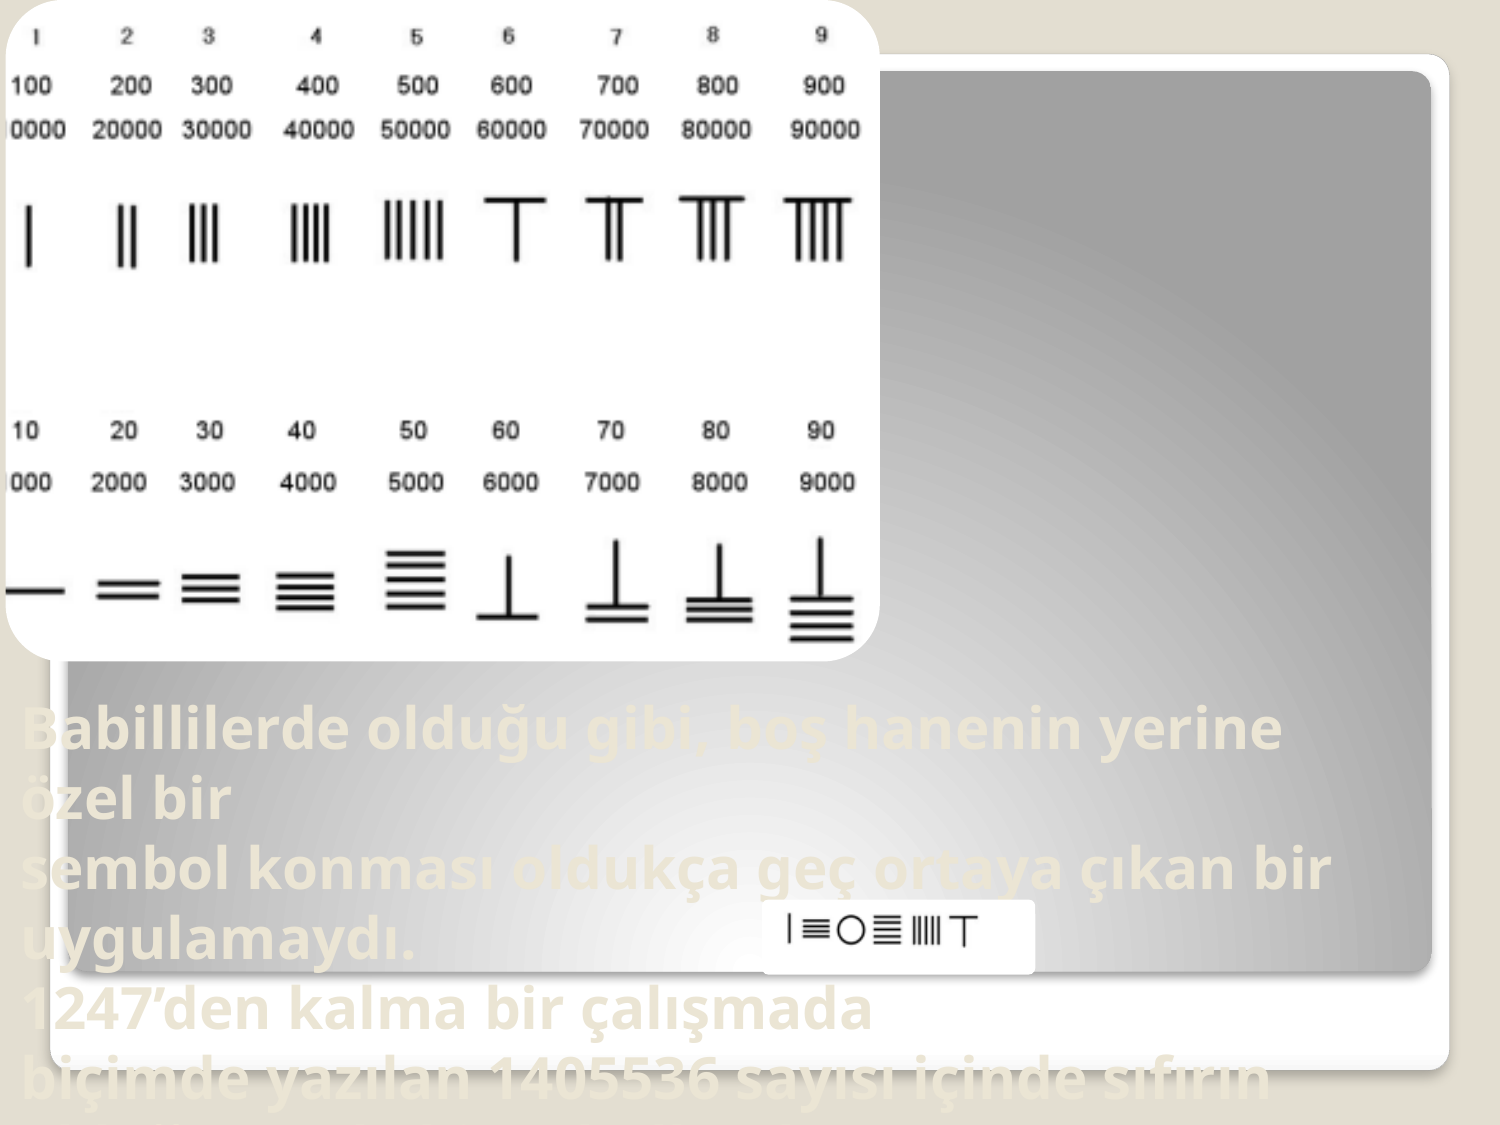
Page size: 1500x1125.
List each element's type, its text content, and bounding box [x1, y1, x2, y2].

picture [761, 899, 1036, 975]
text_box Babillilerde olduğu gibi, boş hanenin yerine özel bir sembol konması oldukça geç ortaya çıkan bir uygulamaydı. 1247’den kalma bir çalışmada biçimde yazılan 1405536 sayısı içinde sıfırın olduğu yerde bir O kullanılmıştır (vı) [5, 683, 1400, 1125]
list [5, 0, 881, 662]
